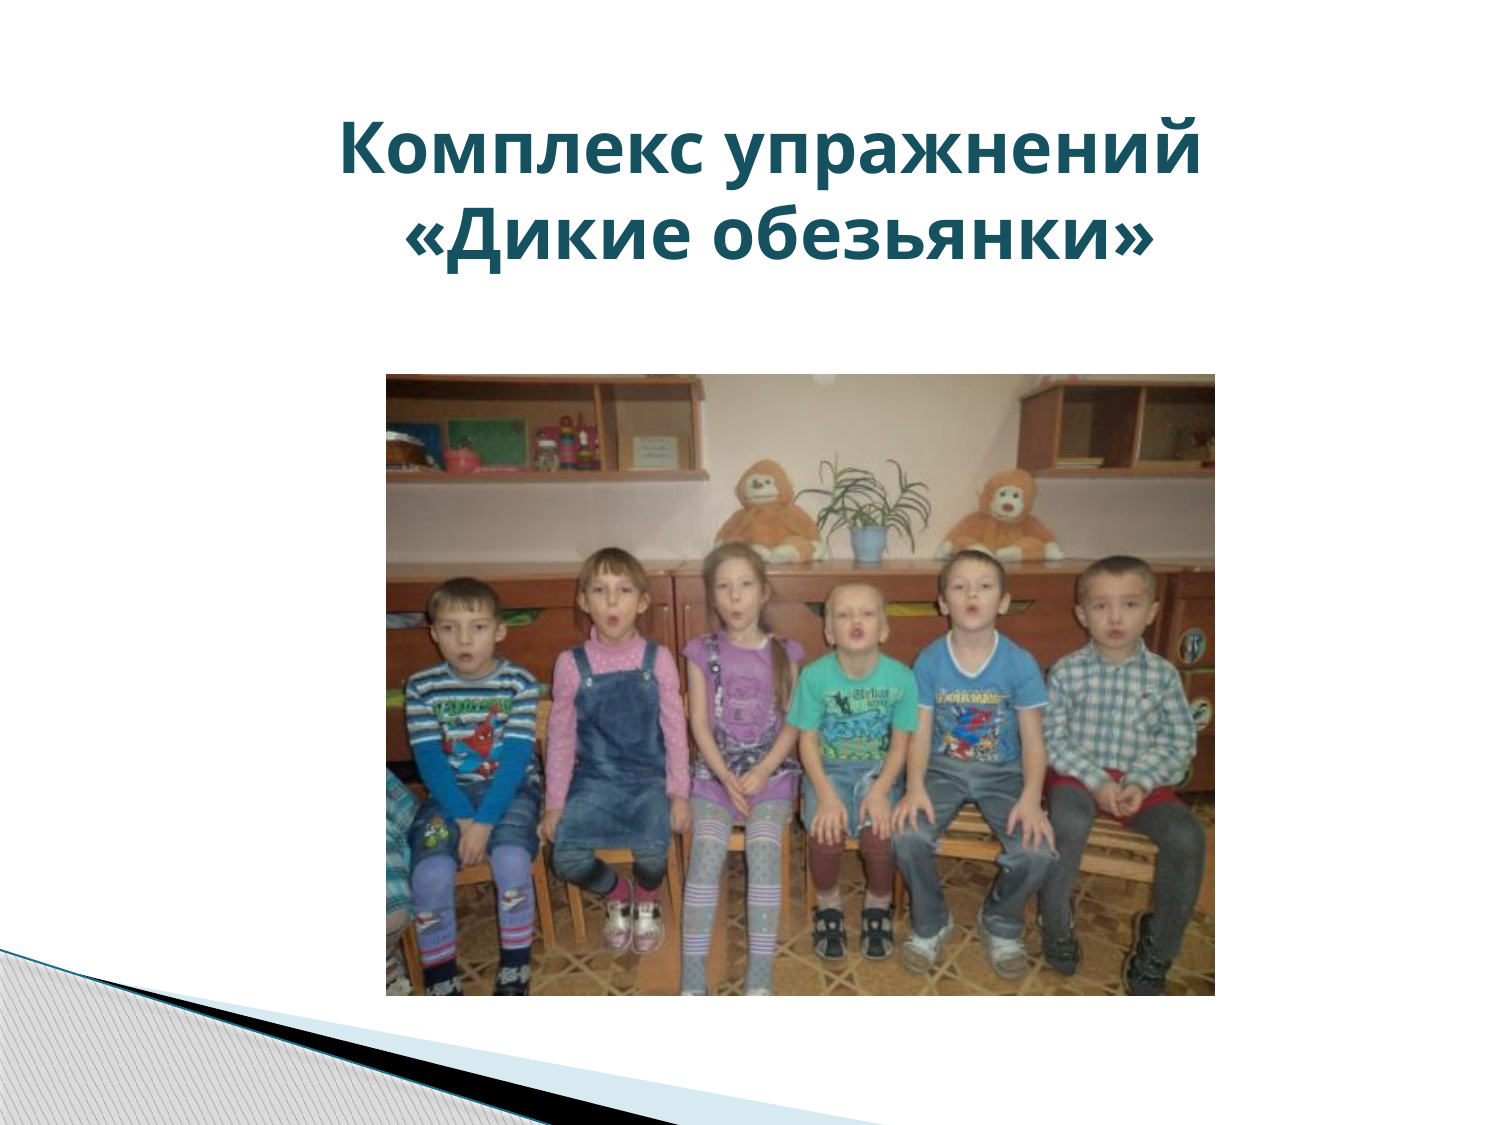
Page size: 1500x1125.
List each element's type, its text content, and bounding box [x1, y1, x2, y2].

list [386, 374, 1216, 997]
title Комплекс упражнений «Дикие обезьянки» [105, 93, 1456, 282]
